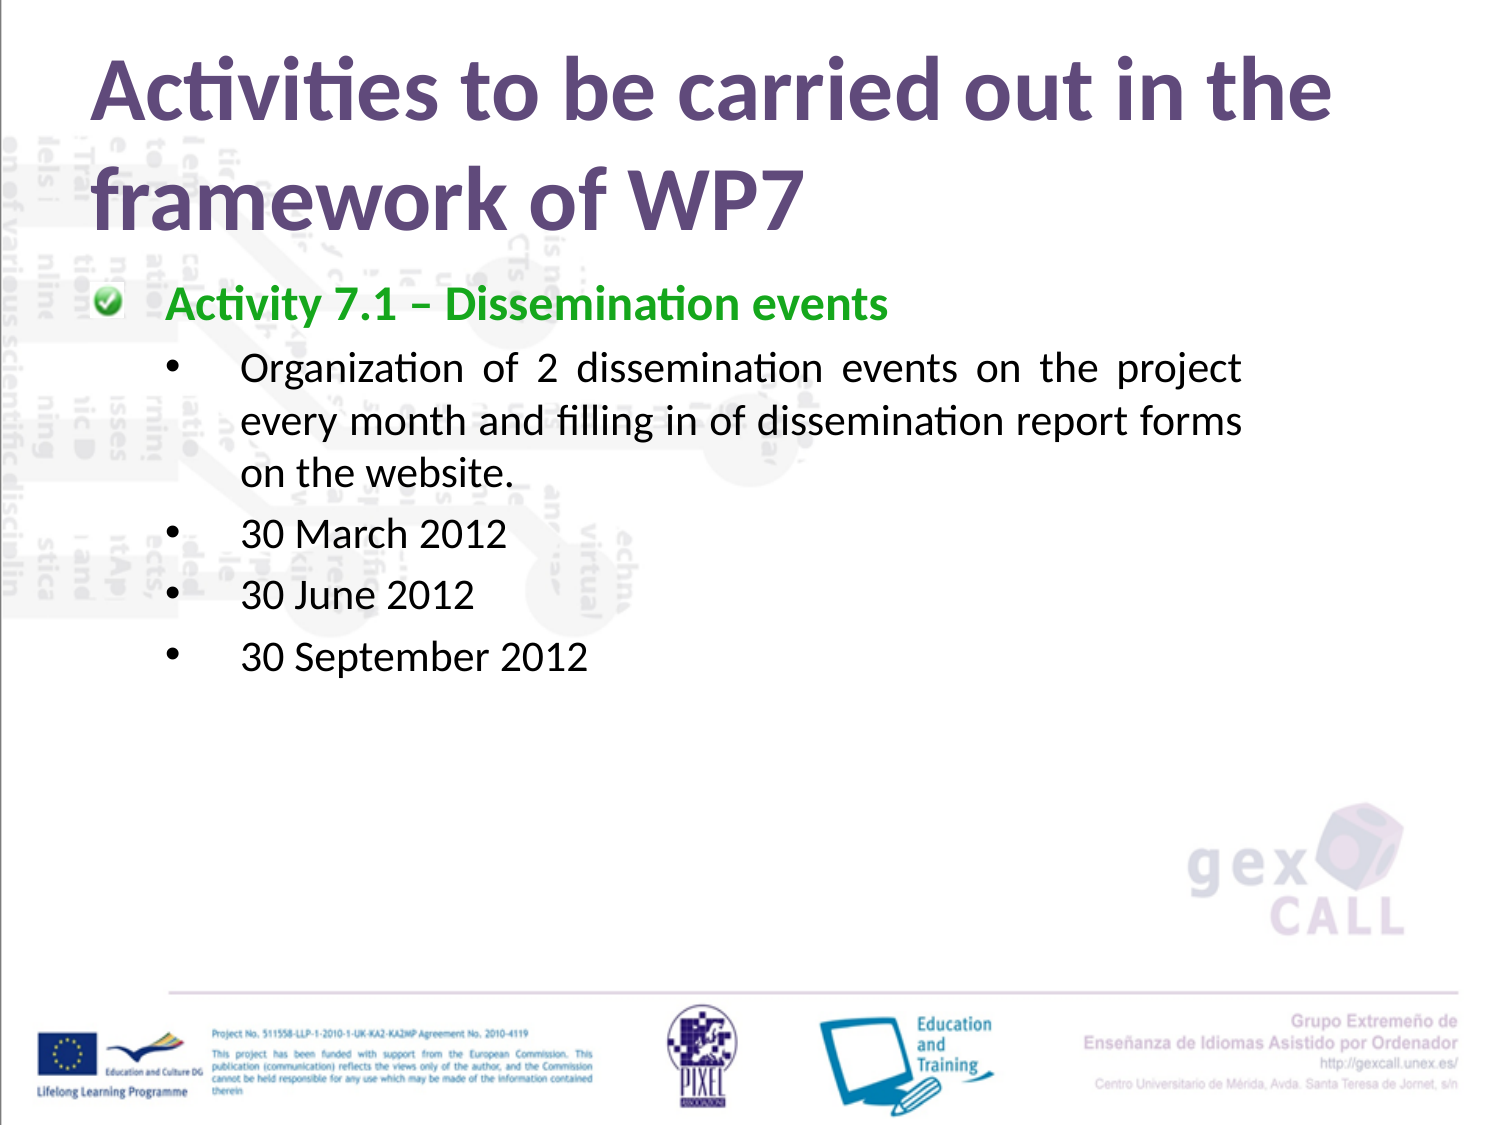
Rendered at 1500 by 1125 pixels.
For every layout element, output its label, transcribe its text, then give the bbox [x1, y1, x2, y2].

picture [0, 0, 1500, 1125]
list Activity 7.1 – Dissemination events Organization of 2 dissemination events on the project every month and filling in of dissemination report forms on the website. 30 March 2012 30 June 2012 30 September 2012 [75, 262, 1258, 1005]
title Activities to be carried out in the framework of WP7 [75, 45, 1425, 233]
